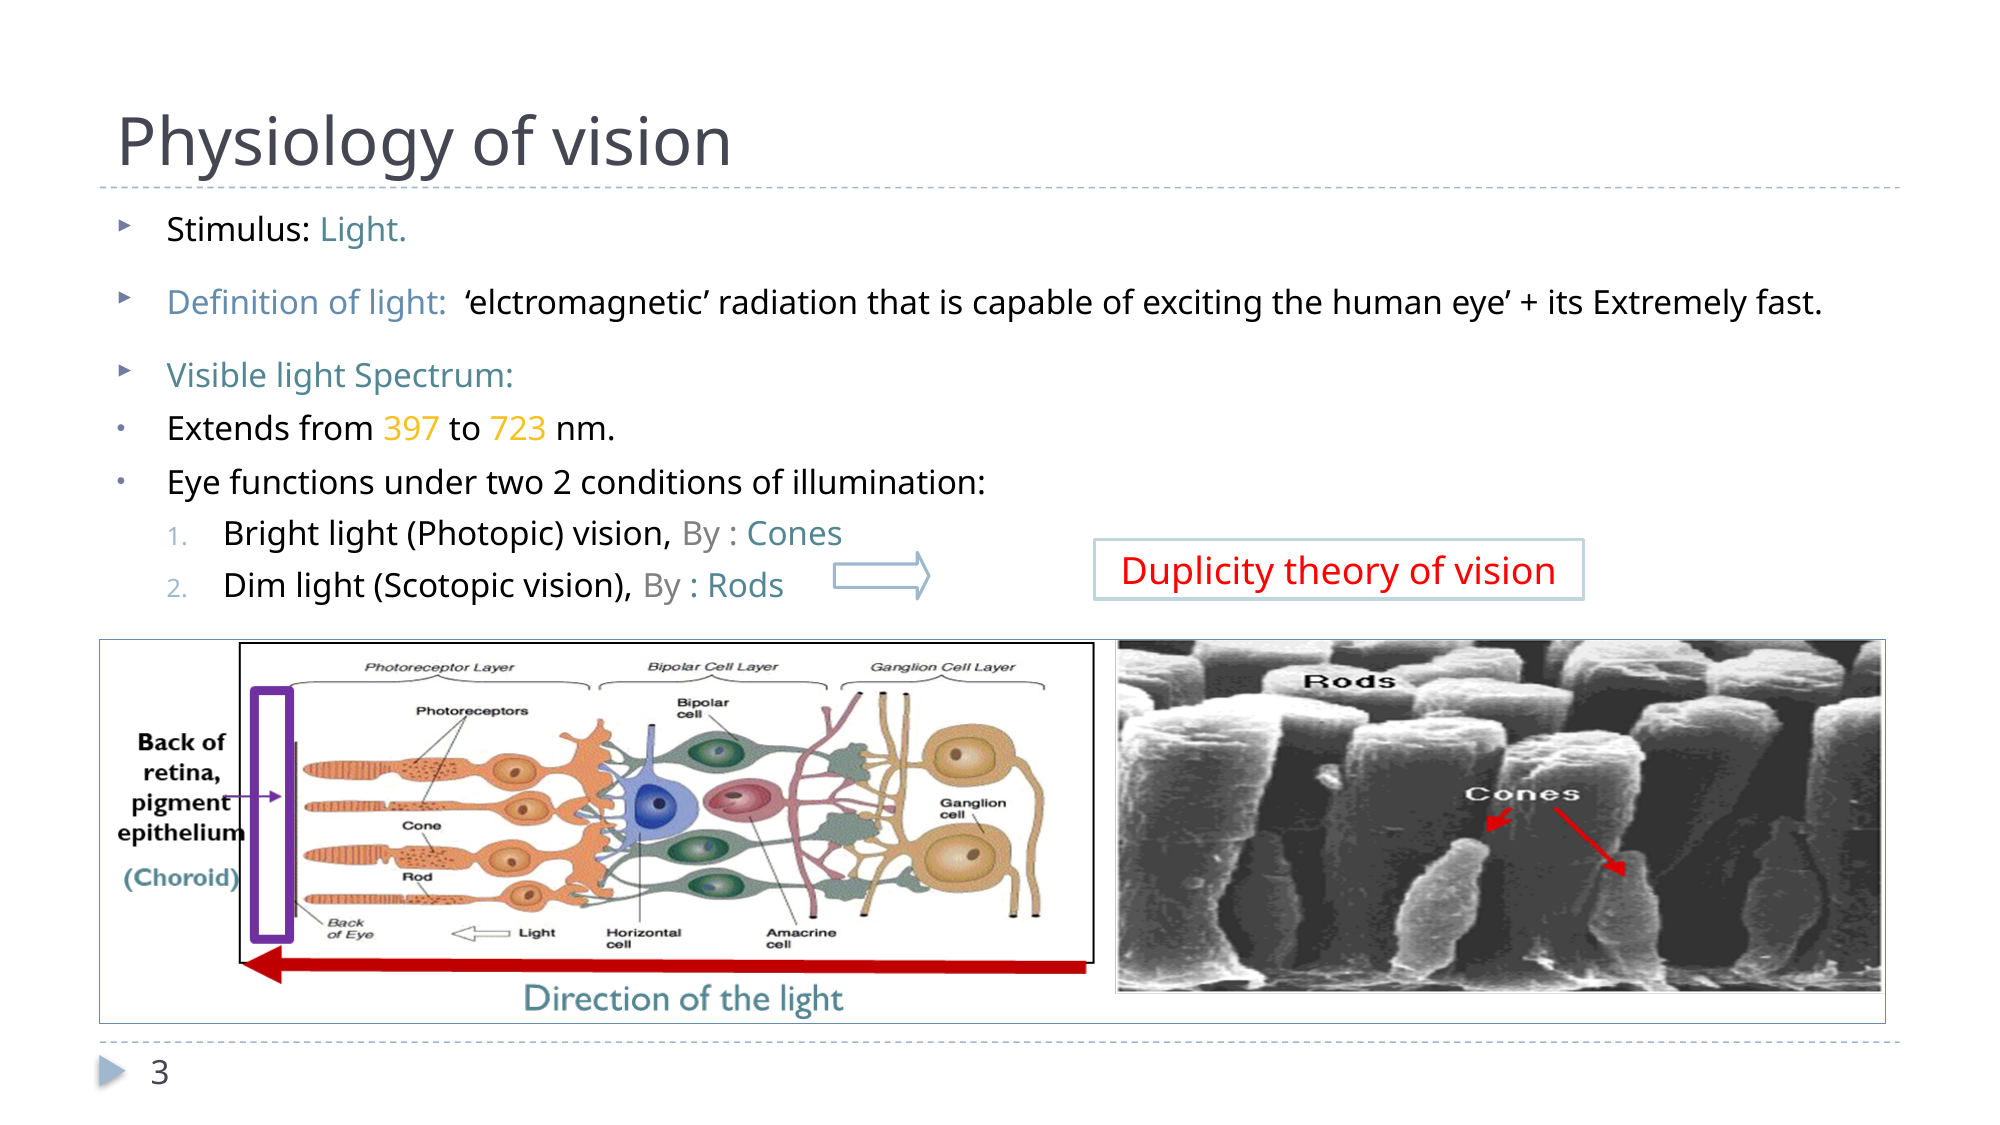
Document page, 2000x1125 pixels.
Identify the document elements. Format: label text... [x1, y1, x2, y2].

picture [99, 639, 1886, 1024]
slide_number 3 [133, 1042, 568, 1103]
text_box [832, 550, 931, 601]
text_box Duplicity theory of vision [1093, 538, 1585, 601]
title Physiology of vision [99, 24, 1900, 188]
list Stimulus: Light. Definition of light: ‘elctromagnetic’ radiation that is capable of exciting the human eye’ + its Extremely fast. Visible light Spectrum: Extends from 397 to 723 nm. Eye functions under two 2 conditions of illumination: Bright light (Photopic) vision, By : Cones Dim light (Scotopic vision), By : Rods [99, 200, 1900, 1010]
